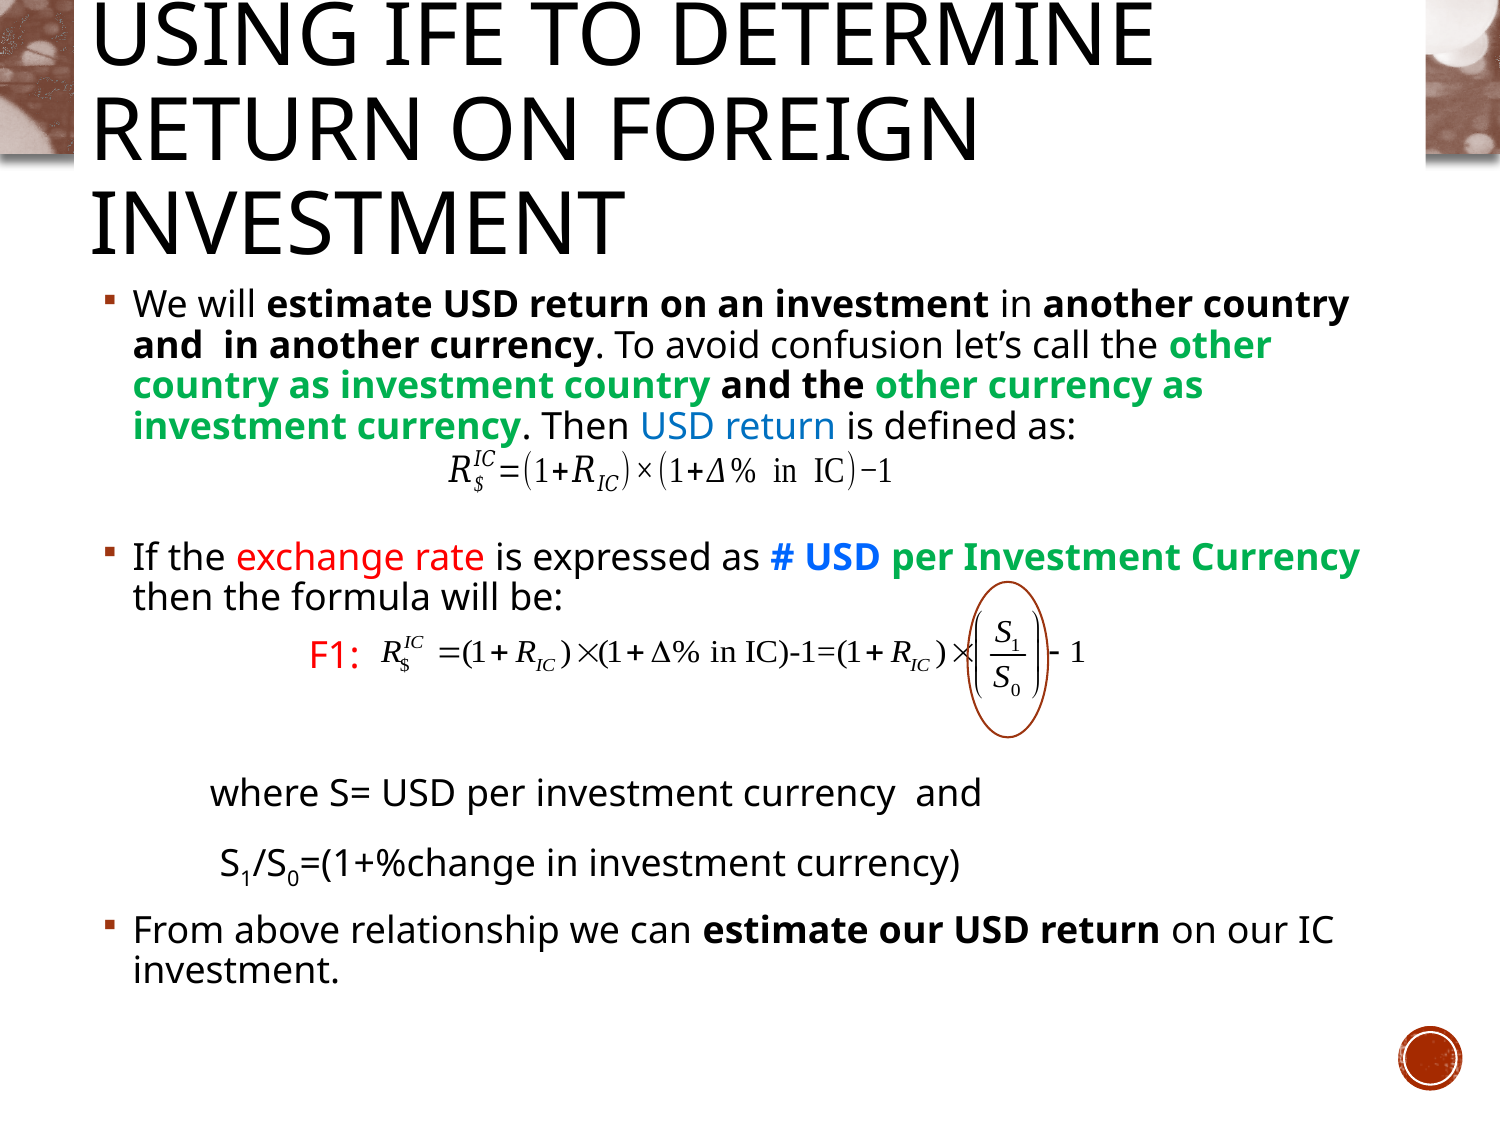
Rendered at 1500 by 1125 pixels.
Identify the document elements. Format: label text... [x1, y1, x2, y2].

title Using IFE to determine return on foreign investment [74, 0, 1426, 264]
text_box F1: [293, 623, 374, 684]
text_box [375, 605, 1090, 705]
list We will estimate USD return on an investment in another country and in another currency. To avoid confusion let’s call the other country as investment country and the other currency as investment currency. Then USD return is defined as: If the exchange rate is expressed as # USD per Investment Currency then the formula will be: where S= USD per investment currency and S1/S0=(1+%change in investment currency) From above relationship we can estimate our USD return on our IC investment. [87, 278, 1400, 1083]
text_box [978, 580, 1038, 604]
text_box [974, 706, 1042, 739]
